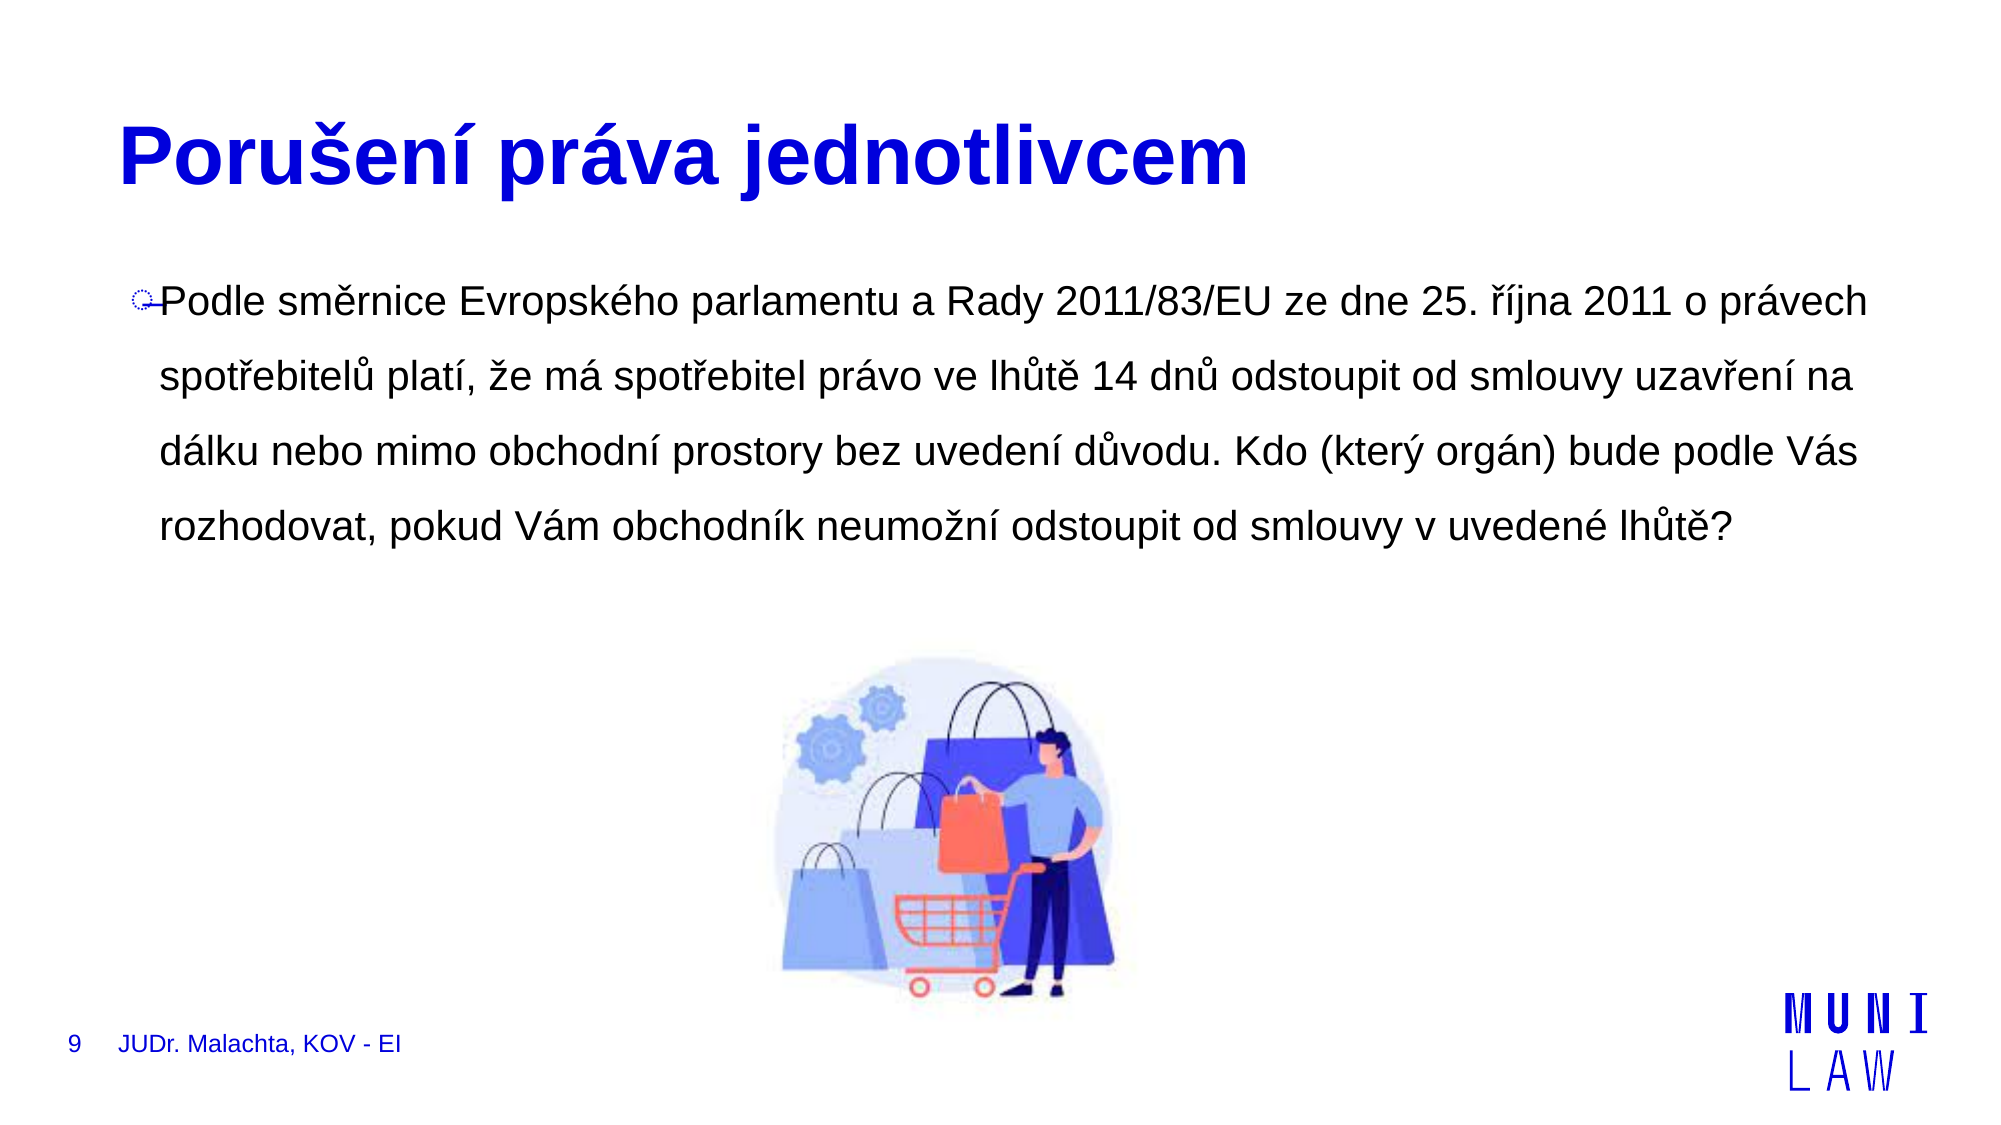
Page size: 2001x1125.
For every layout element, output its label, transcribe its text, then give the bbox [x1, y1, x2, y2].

picture [718, 602, 1171, 1054]
footer JUDr. Malachta, KOV - EI [118, 1021, 1418, 1063]
title Porušení práva jednotlivcem [118, 118, 1883, 193]
list Podle směrnice Evropského parlamentu a Rady 2011/83/EU ze dne 25. října 2011 o právech spotřebitelů platí, že má spotřebitel právo ve lhůtě 14 dnů odstoupit od smlouvy uzavření na dálku nebo mimo obchodní prostory bez uvedení důvodu. Kdo (který orgán) bude podle Vás rozhodovat, pokud Vám obchodník neumožní odstoupit od smlouvy v uvedené lhůtě? [117, 248, 1882, 928]
slide_number 9 [67, 1021, 110, 1063]
